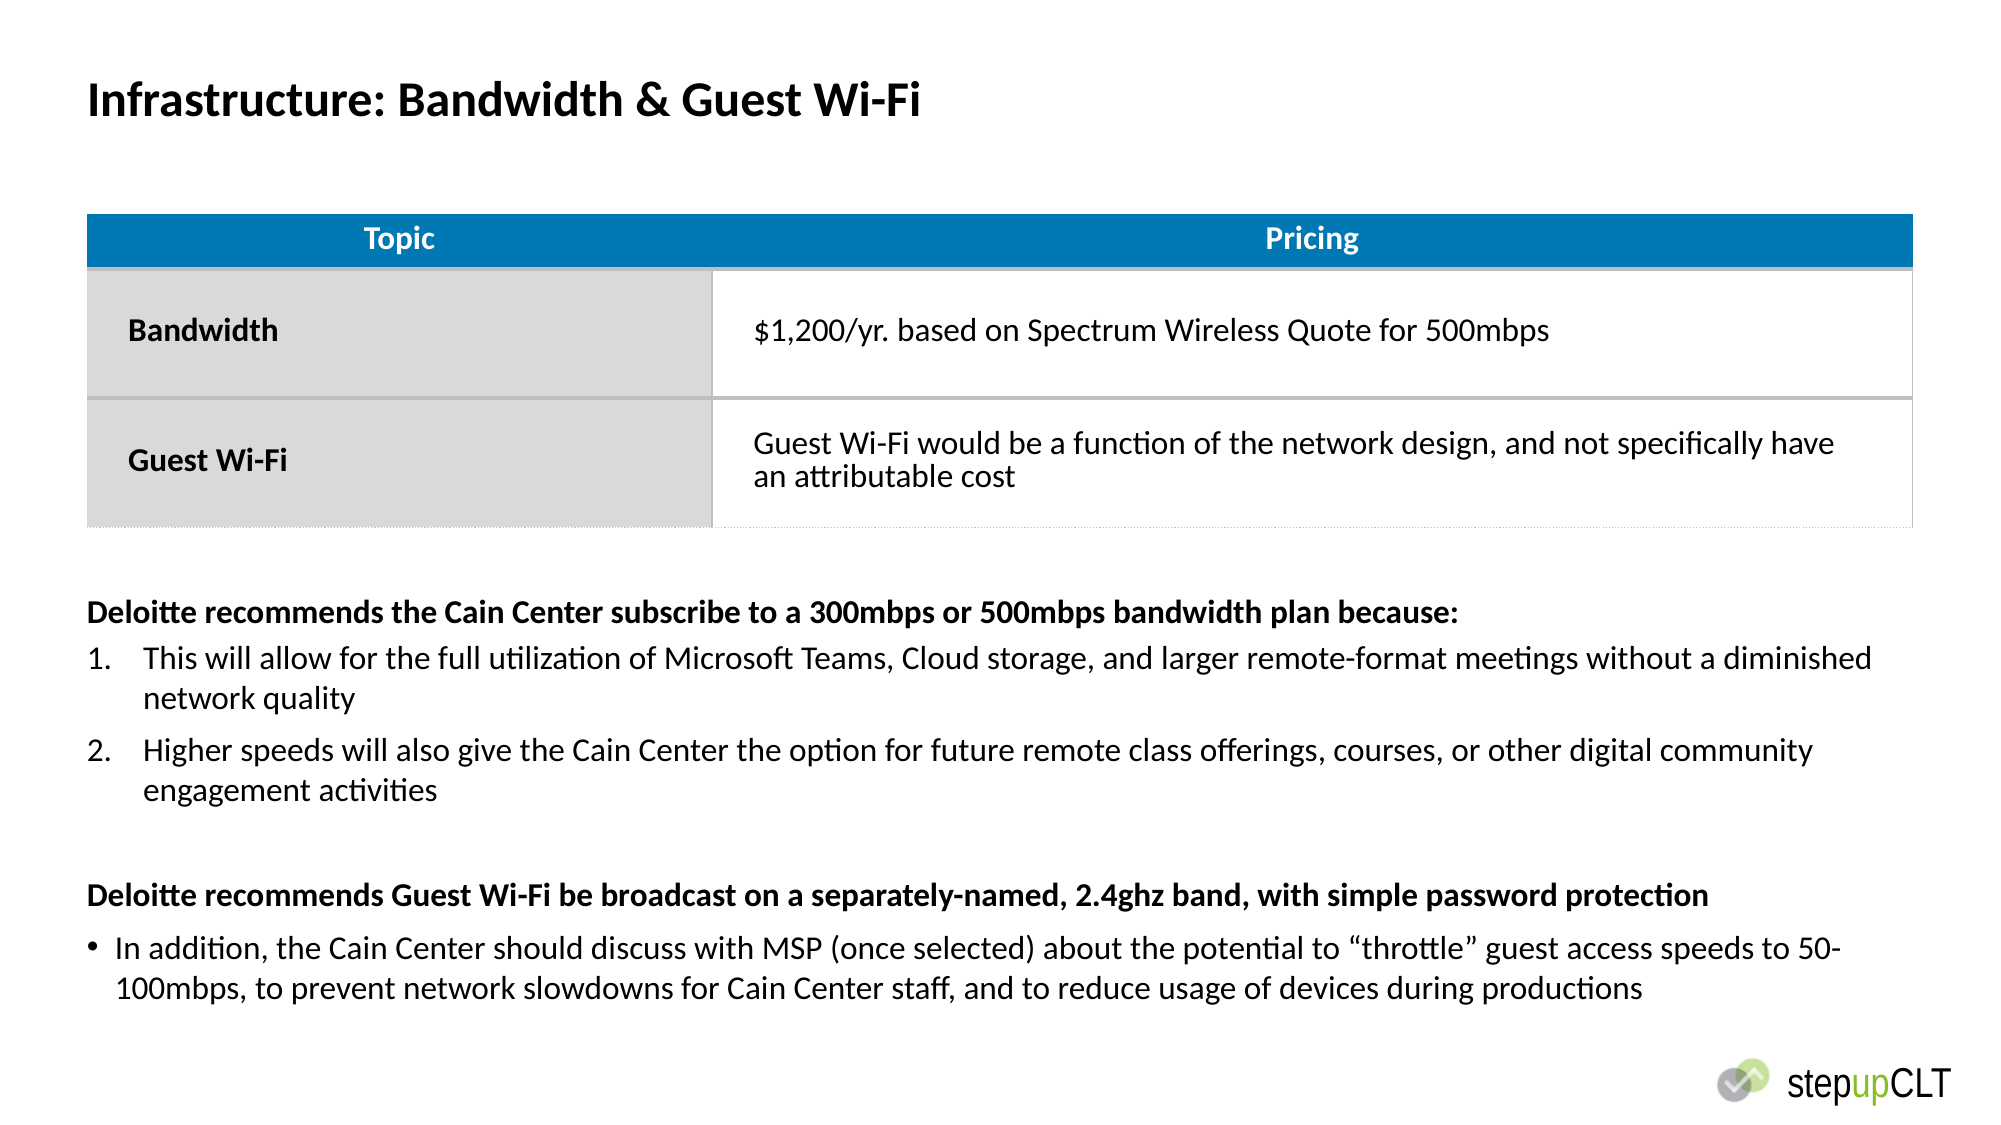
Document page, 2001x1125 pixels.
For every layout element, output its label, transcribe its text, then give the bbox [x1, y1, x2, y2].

picture [1712, 1054, 1776, 1105]
table_header Topic [87, 214, 712, 267]
table_cell Guest Wi-Fi would be a function of the network design, and not specifically have an attributable cost [713, 400, 1912, 527]
table_header Pricing [712, 214, 1913, 267]
table_cell $1,200/yr. based on Spectrum Wireless Quote for 500mbps [713, 271, 1912, 396]
title Infrastructure: Bandwidth & Guest Wi-Fi [86, 66, 1933, 181]
text_box Deloitte recommends the Cain Center subscribe to a 300mbps or 500mbps bandwidth plan because: This will allow for the full utilization of Microsoft Teams, Cloud storage, and larger remote-format meetings without a diminished network quality Higher speeds will also give the Cain Center the option for future remote class offerings, courses, or other digital community engagement activities Deloitte recommends Guest Wi-Fi be broadcast on a separately-named, 2.4ghz band, with simple password protection In addition, the Cain Center should discuss with MSP (once selected) about the potential to “throttle” guest access speeds to 50-100mbps, to prevent network slowdowns for Cain Center staff, and to reduce usage of devices during productions [86, 537, 1888, 1054]
table_cell Bandwidth [87, 271, 711, 396]
table_cell Guest Wi-Fi [87, 400, 711, 527]
